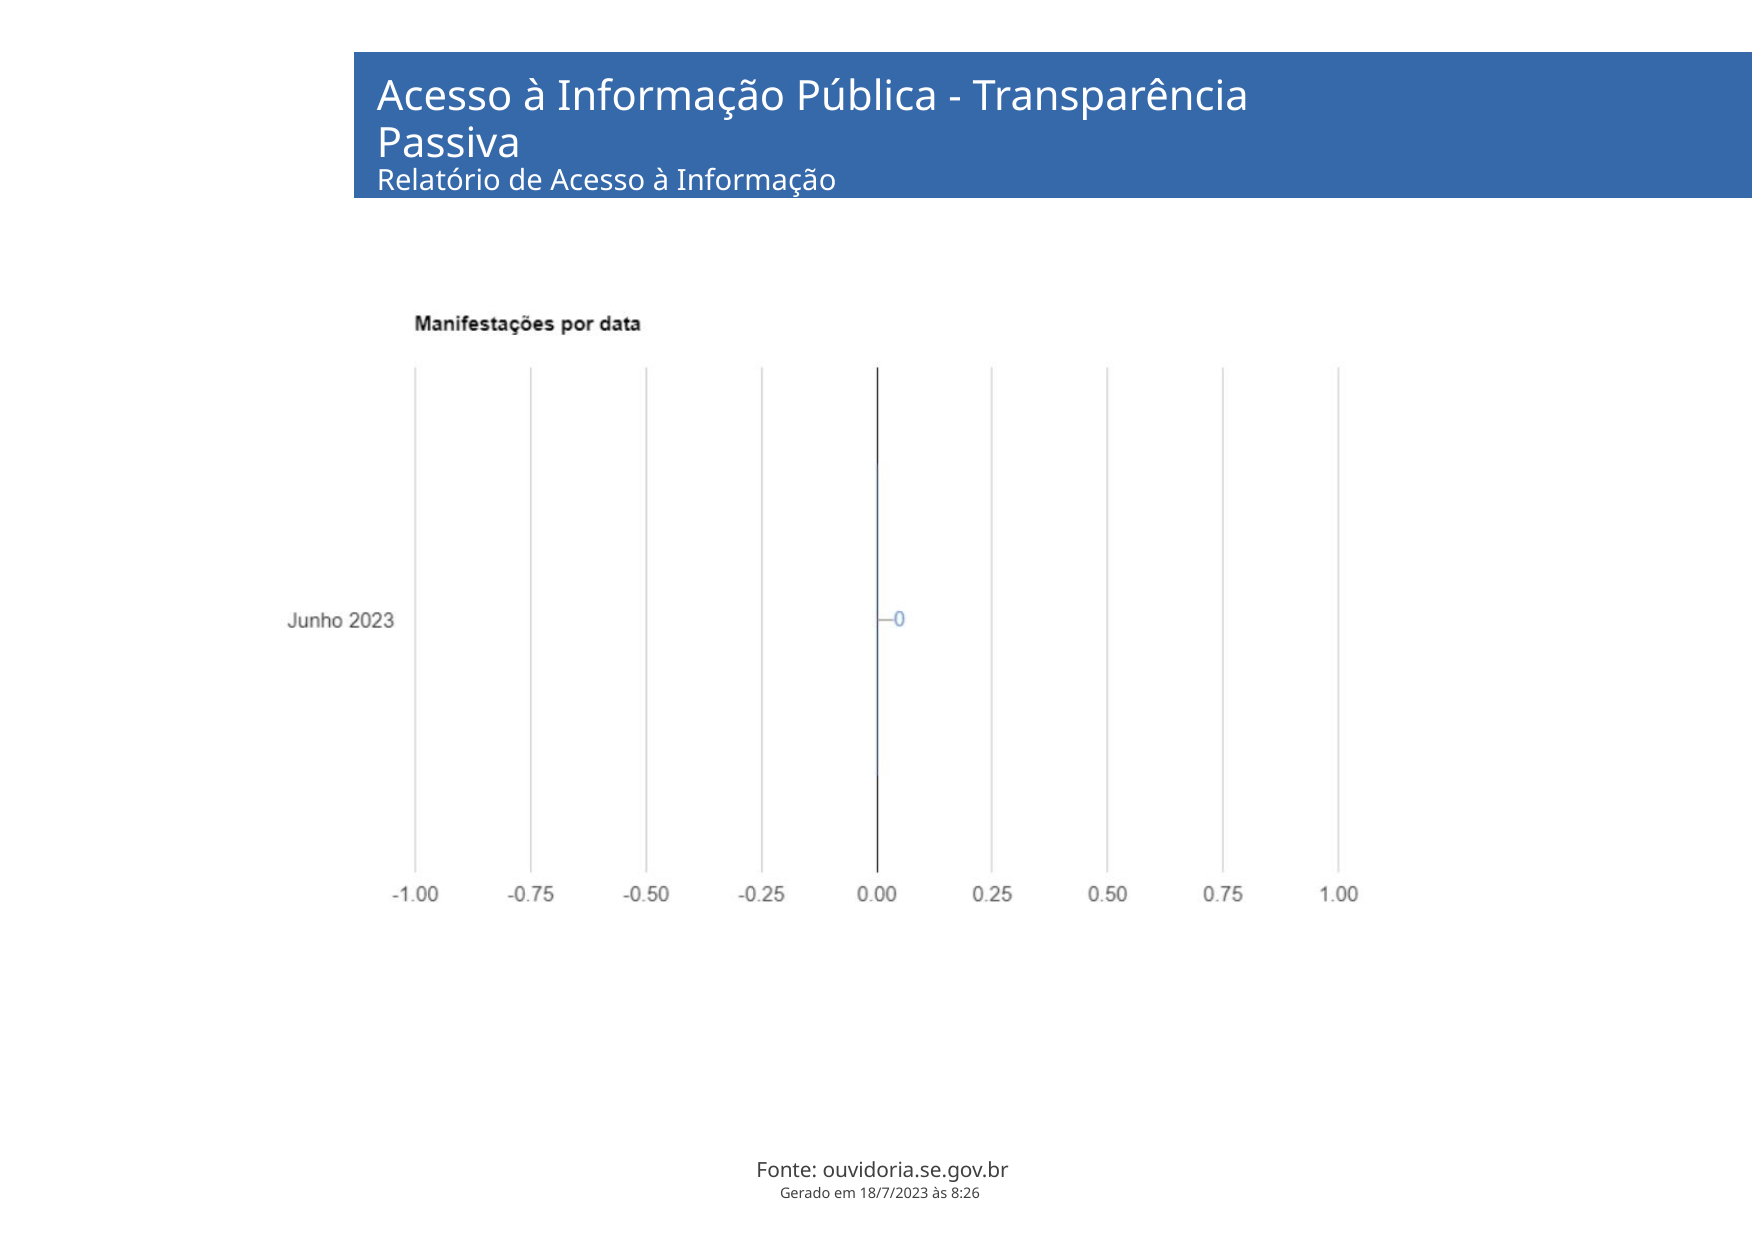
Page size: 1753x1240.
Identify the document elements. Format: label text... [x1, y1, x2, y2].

text_box Acesso à Informação Pública - Transparência Passiva Relatório de Acesso à Informação SETURJunho a Junho de 2023 [376, 72, 1403, 228]
text_box Fonte: ouvidoria.se.gov.br [756, 1158, 1023, 1182]
text_box [155, 211, 1599, 1028]
text_box [354, 52, 1752, 198]
text_box Gerado em 18/7/2023 às 8:26 [780, 1184, 999, 1202]
